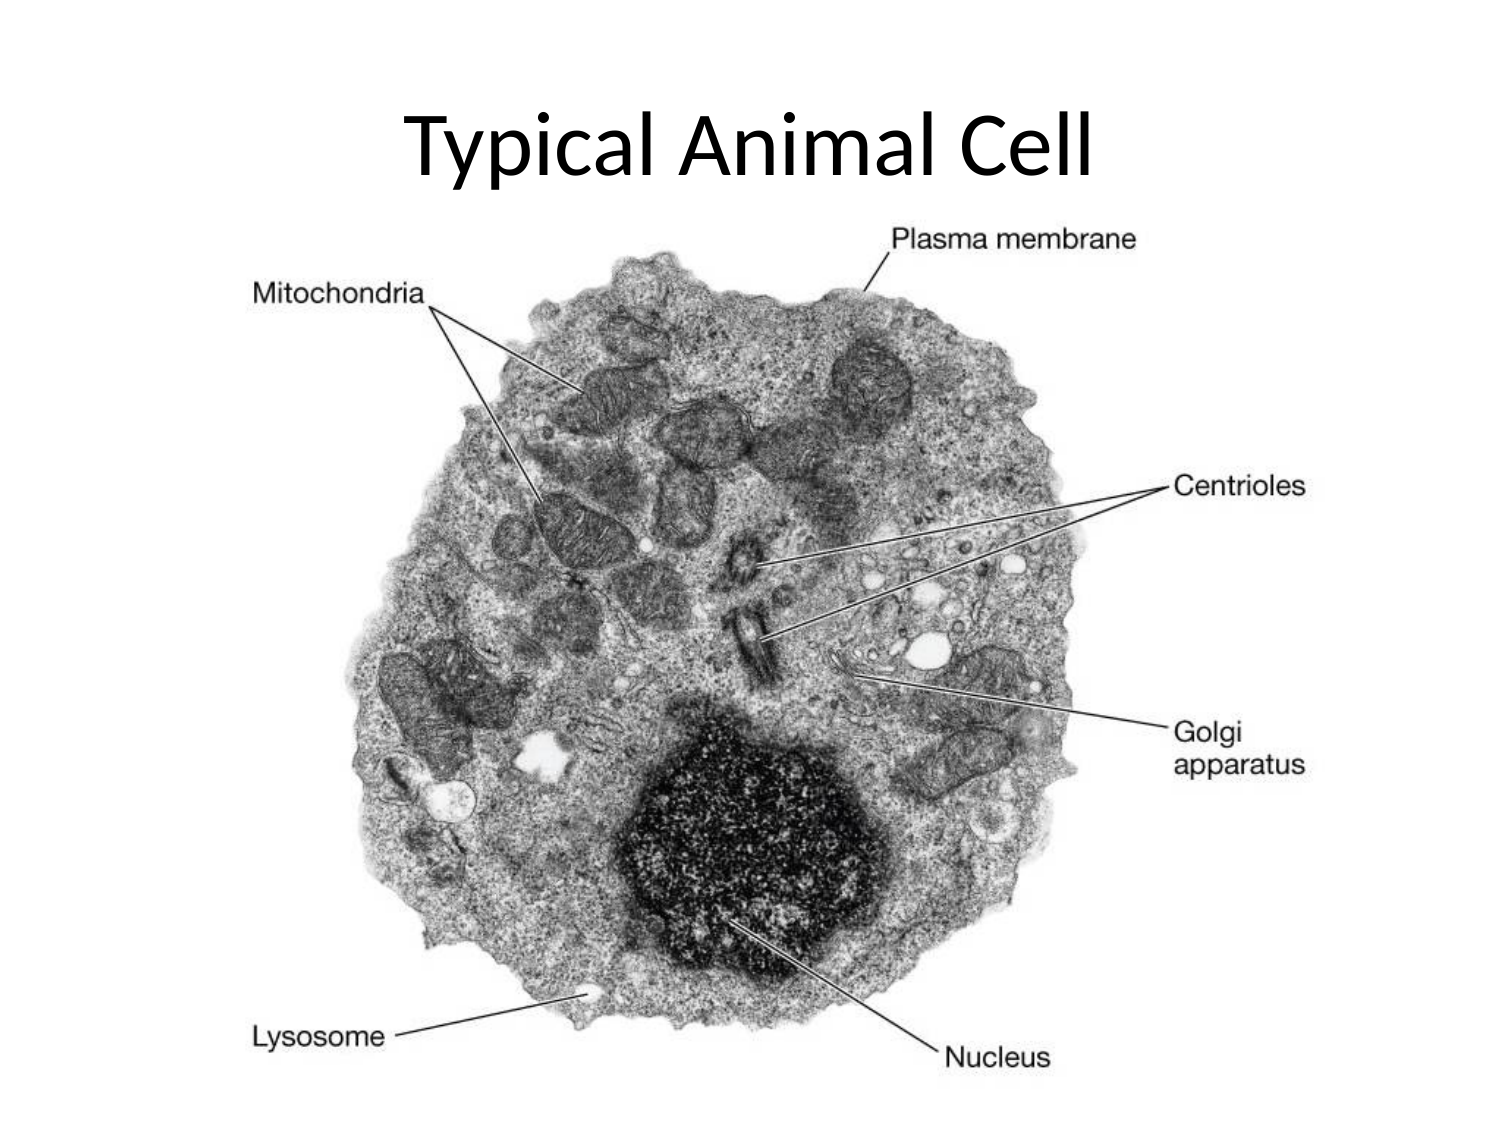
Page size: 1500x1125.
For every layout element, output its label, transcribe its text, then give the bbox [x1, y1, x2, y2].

picture [187, 208, 1363, 1091]
title Typical Animal Cell [75, 45, 1425, 233]
